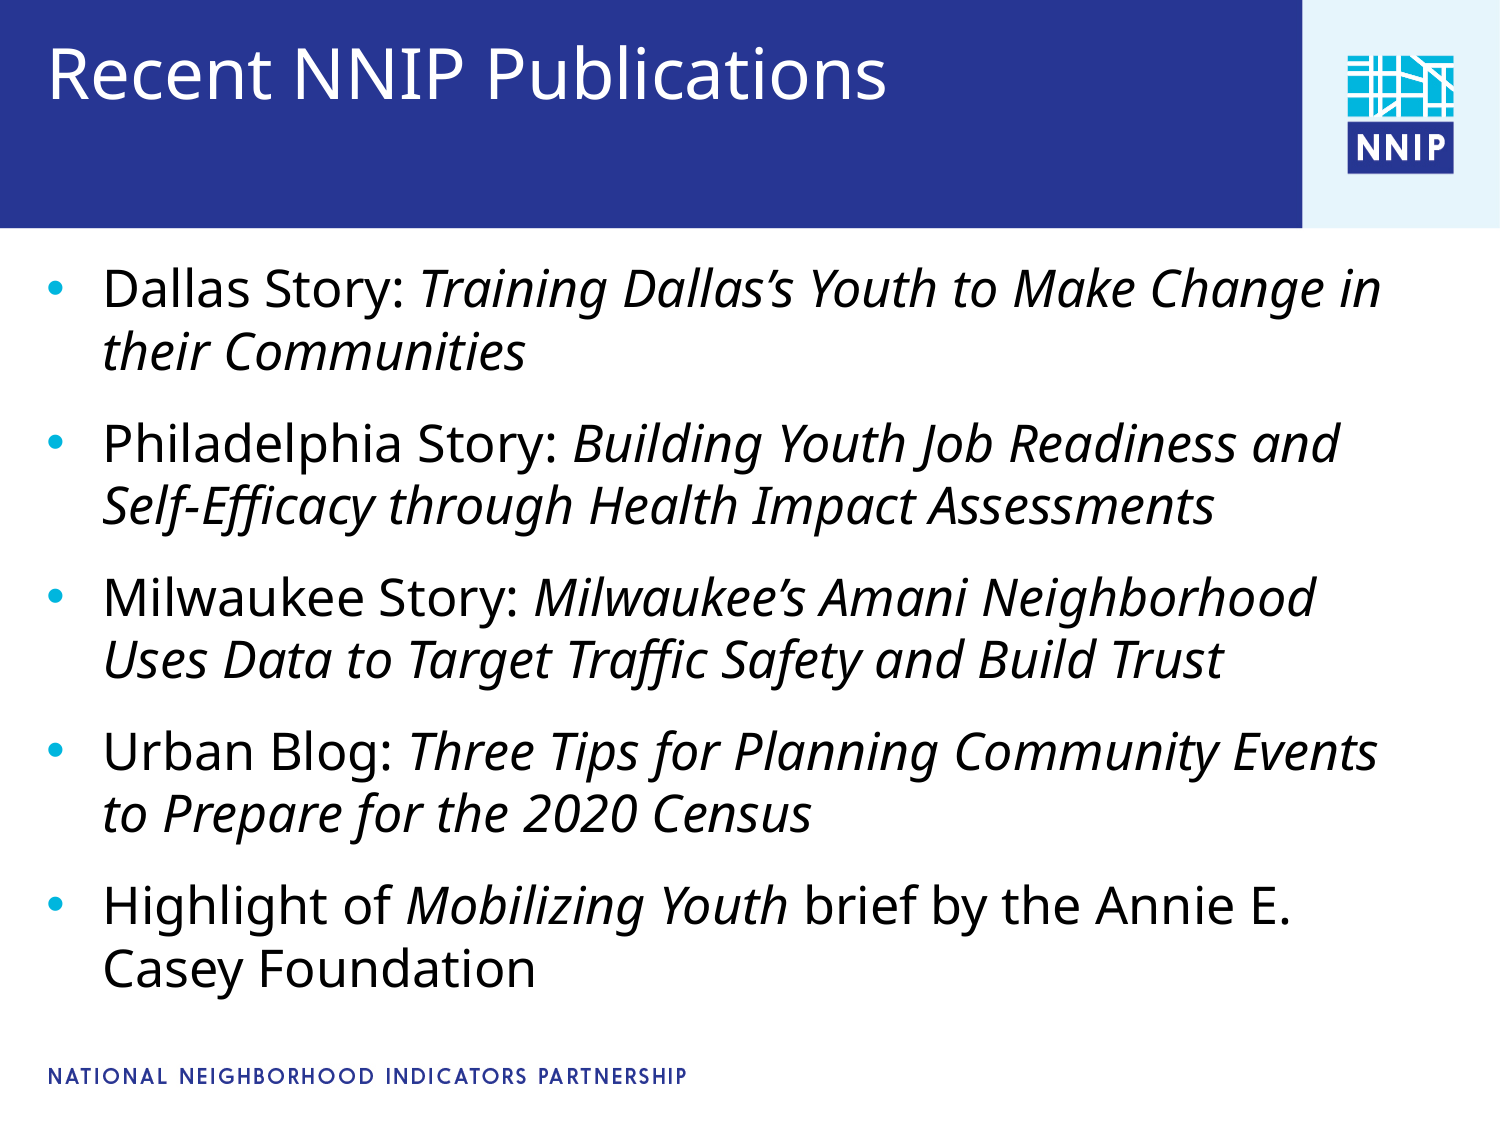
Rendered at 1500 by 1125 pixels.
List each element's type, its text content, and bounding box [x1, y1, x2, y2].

list Dallas Story: Training Dallas’s Youth to Make Change in their Communities Philadelphia Story: Building Youth Job Readiness and Self-Efficacy through Health Impact Assessments Milwaukee Story: Milwaukee’s Amani Neighborhood Uses Data to Target Traffic Safety and Build Trust Urban Blog: Three Tips for Planning Community Events to Prepare for the 2020 Census Highlight of Mobilizing Youth brief by the Annie E. Casey Foundation [31, 248, 1451, 1026]
picture [0, 0, 1500, 1125]
title Recent NNIP Publications [31, 21, 1276, 195]
